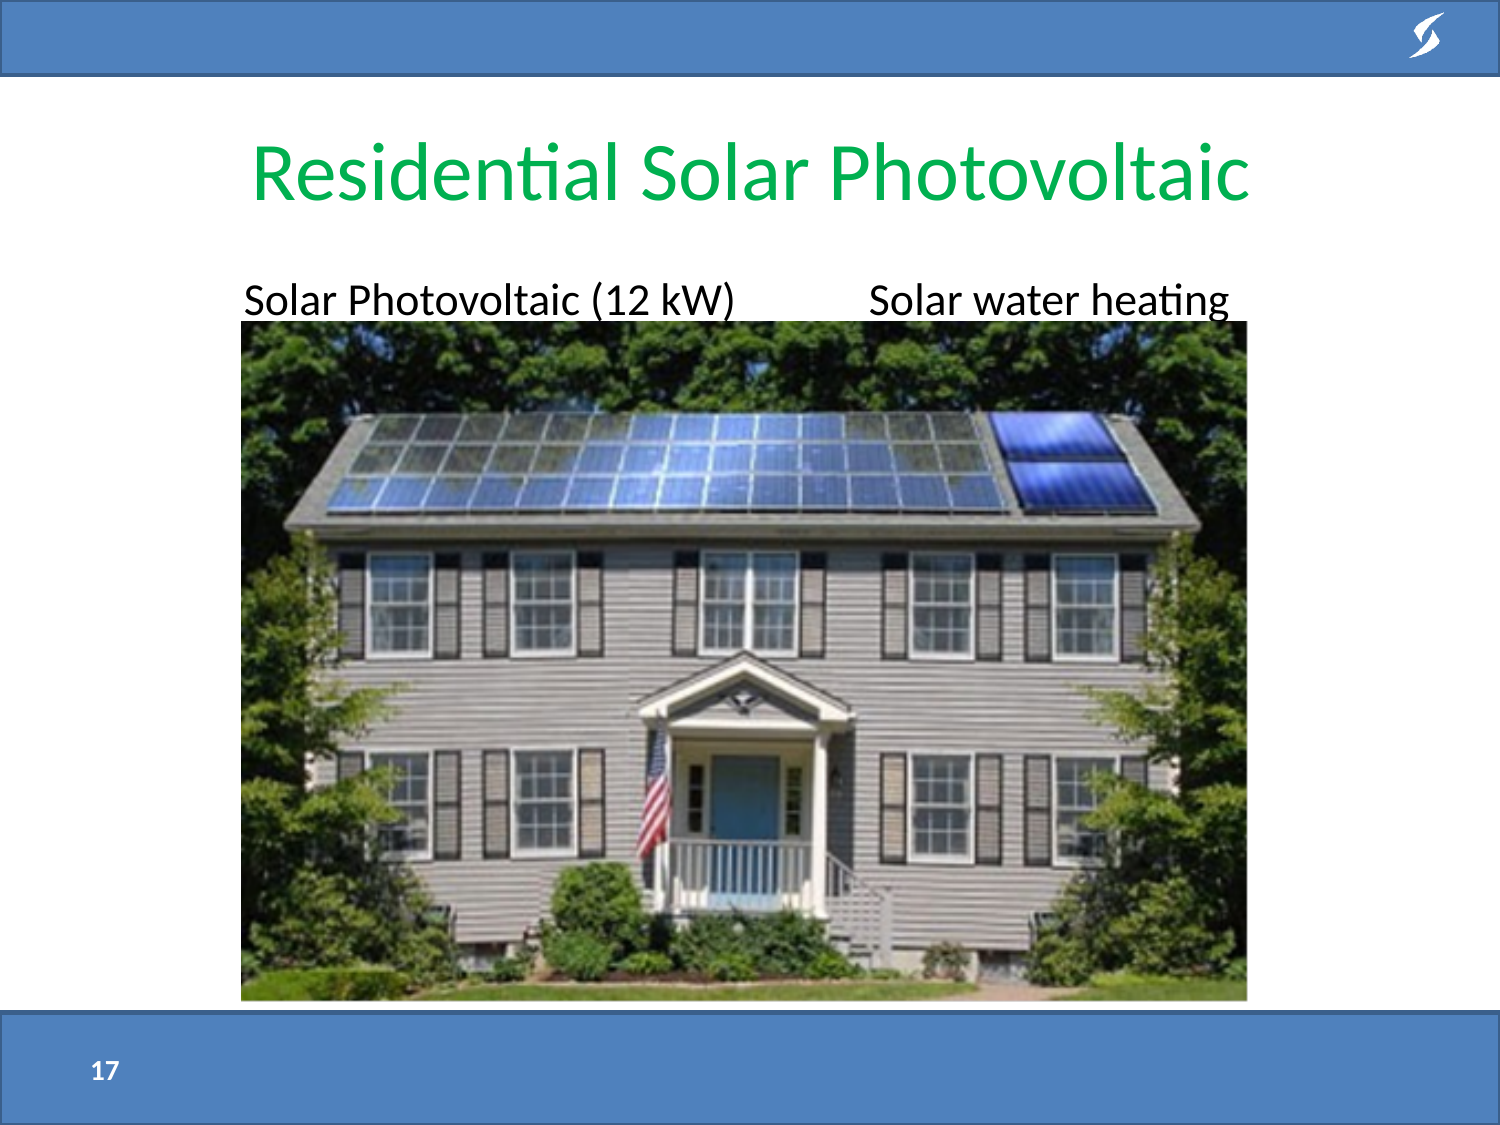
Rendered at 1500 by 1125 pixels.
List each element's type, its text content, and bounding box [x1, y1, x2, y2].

picture [241, 321, 1251, 1004]
list Solar Photovoltaic (12 kW) Solar water heating [75, 262, 1450, 1005]
slide_number 17 [75, 1038, 425, 1099]
title Residential Solar Photovoltaic [76, 88, 1427, 246]
picture [1408, 12, 1444, 58]
